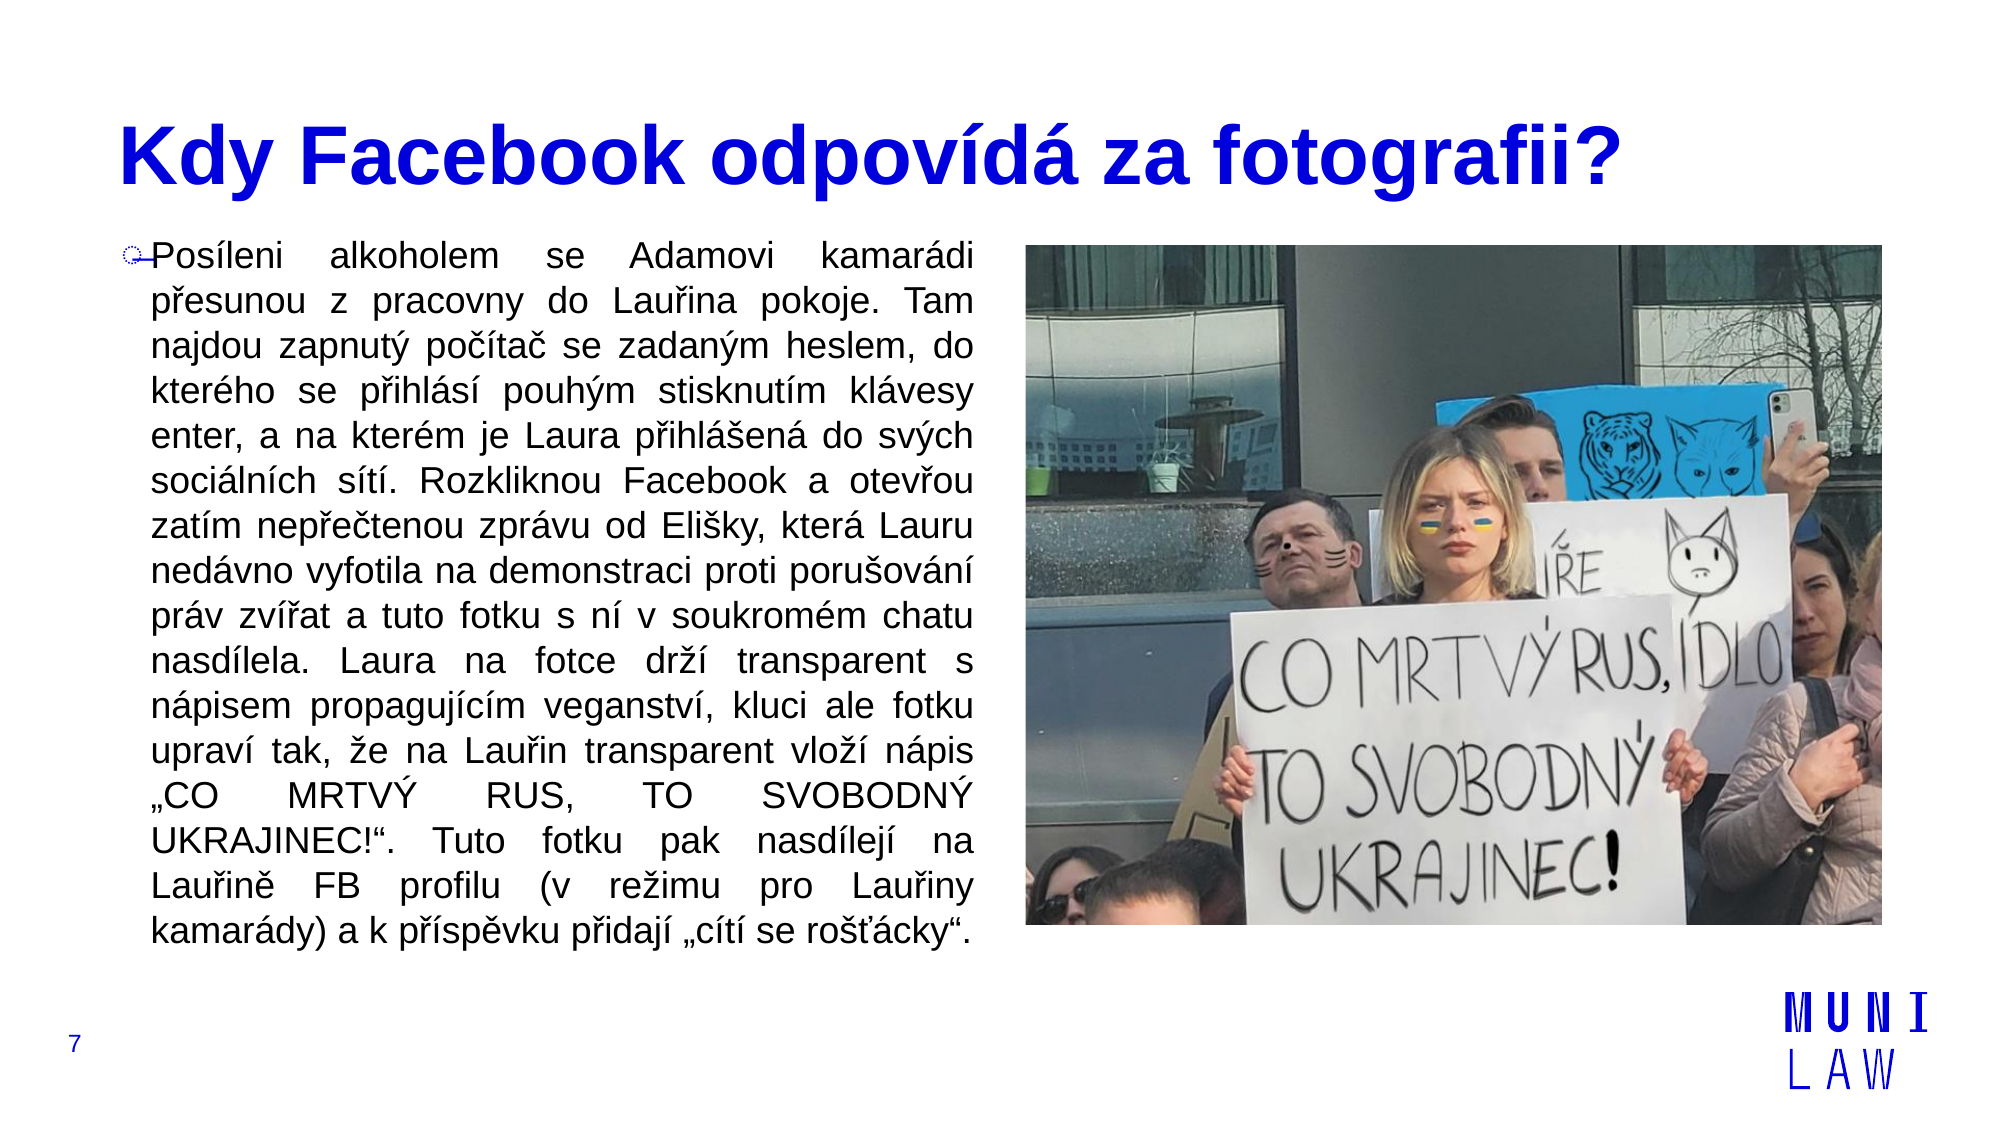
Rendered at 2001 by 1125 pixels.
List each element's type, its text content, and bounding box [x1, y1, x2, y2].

slide_number 7 [67, 1021, 110, 1063]
list Posíleni alkoholem se Adamovi kamarádi přesunou z pracovny do Lauřina pokoje. Tam najdou zapnutý počítač se zadaným heslem, do kterého se přihlásí pouhým stisknutím klávesy enter, a na kterém je Laura přihlášená do svých sociálních sítí. Rozkliknou Facebook a otevřou zatím nepřečtenou zprávu od Elišky, která Lauru nedávno vyfotila na demonstraci proti porušování práv zvířat a tuto fotku s ní v soukromém chatu nasdílela. Laura na fotce drží transparent s nápisem propagujícím veganství, kluci ale fotku upraví tak, že na Lauřin transparent vloží nápis „CO MRTVÝ RUS, TO SVOBODNÝ UKRAJINEC!“. Tuto fotku pak nasdílejí na Lauřině FB profilu (v režimu pro Lauřiny kamarády) a k příspěvku přidají „cítí se rošťácky“. [109, 230, 975, 935]
picture [1025, 245, 1883, 926]
title Kdy Facebook odpovídá za fotografii? [118, 118, 1883, 193]
